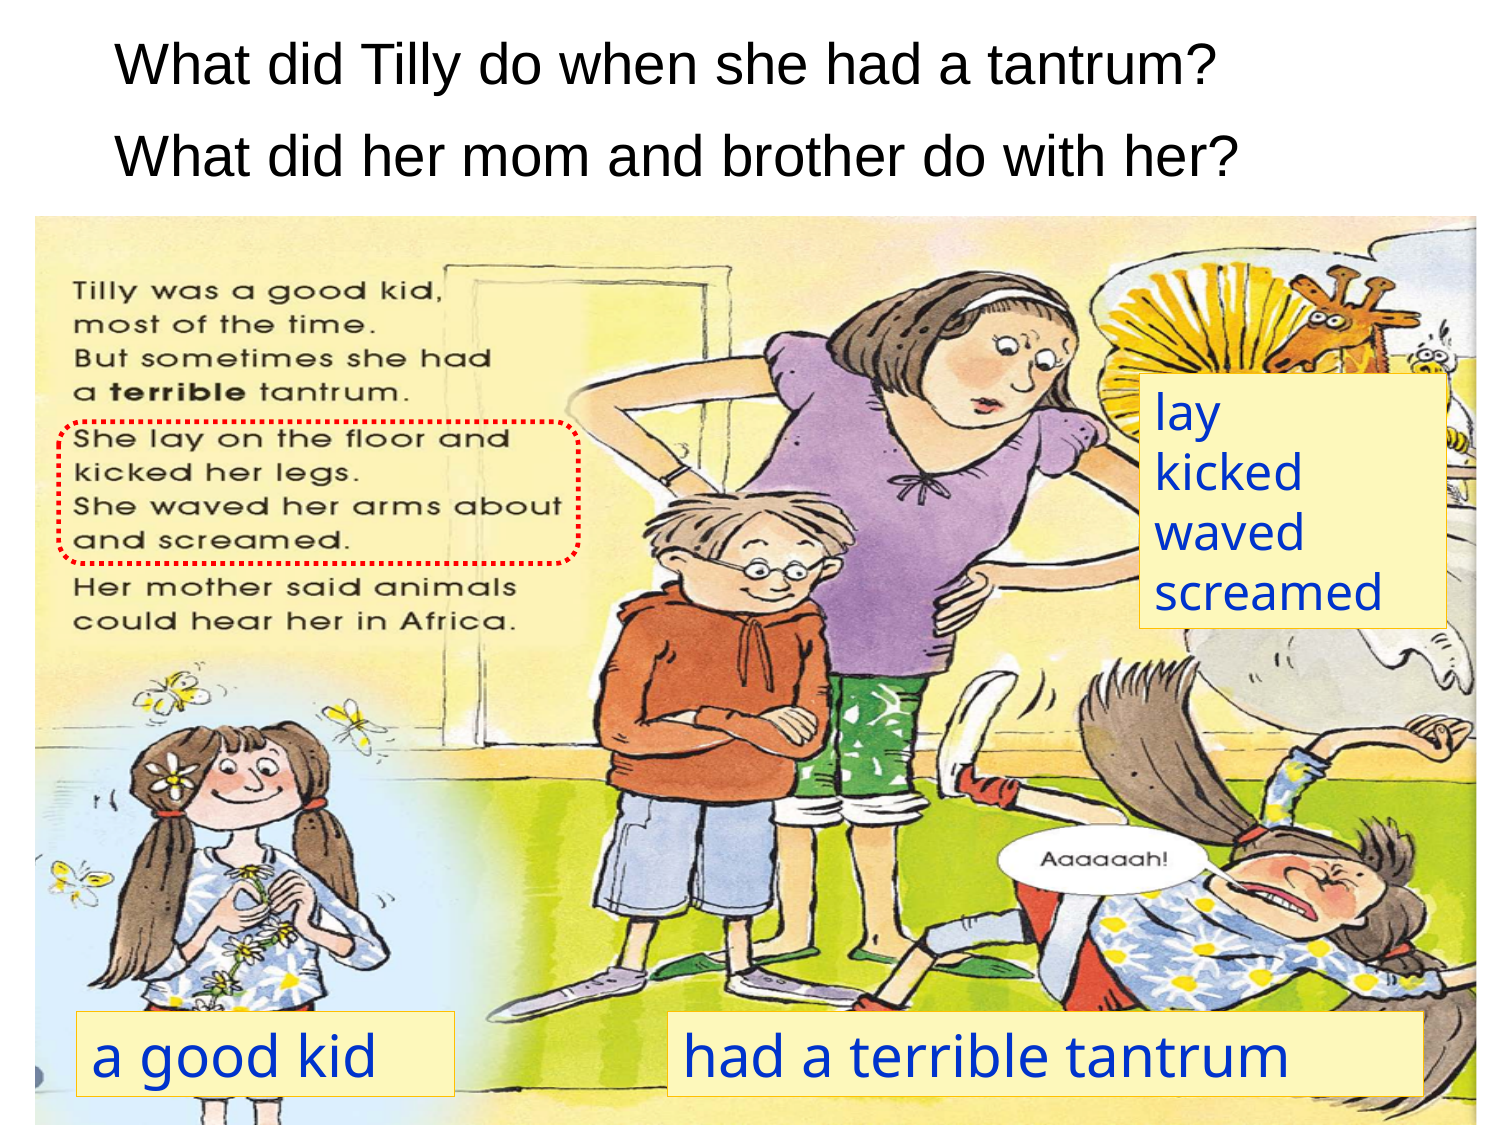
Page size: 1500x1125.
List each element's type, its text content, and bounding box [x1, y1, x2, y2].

text_box What did Tilly do when she had a tantrum? [100, 19, 1388, 104]
picture [34, 216, 1477, 1125]
text_box What did her mom and brother do with her? [100, 110, 1388, 196]
